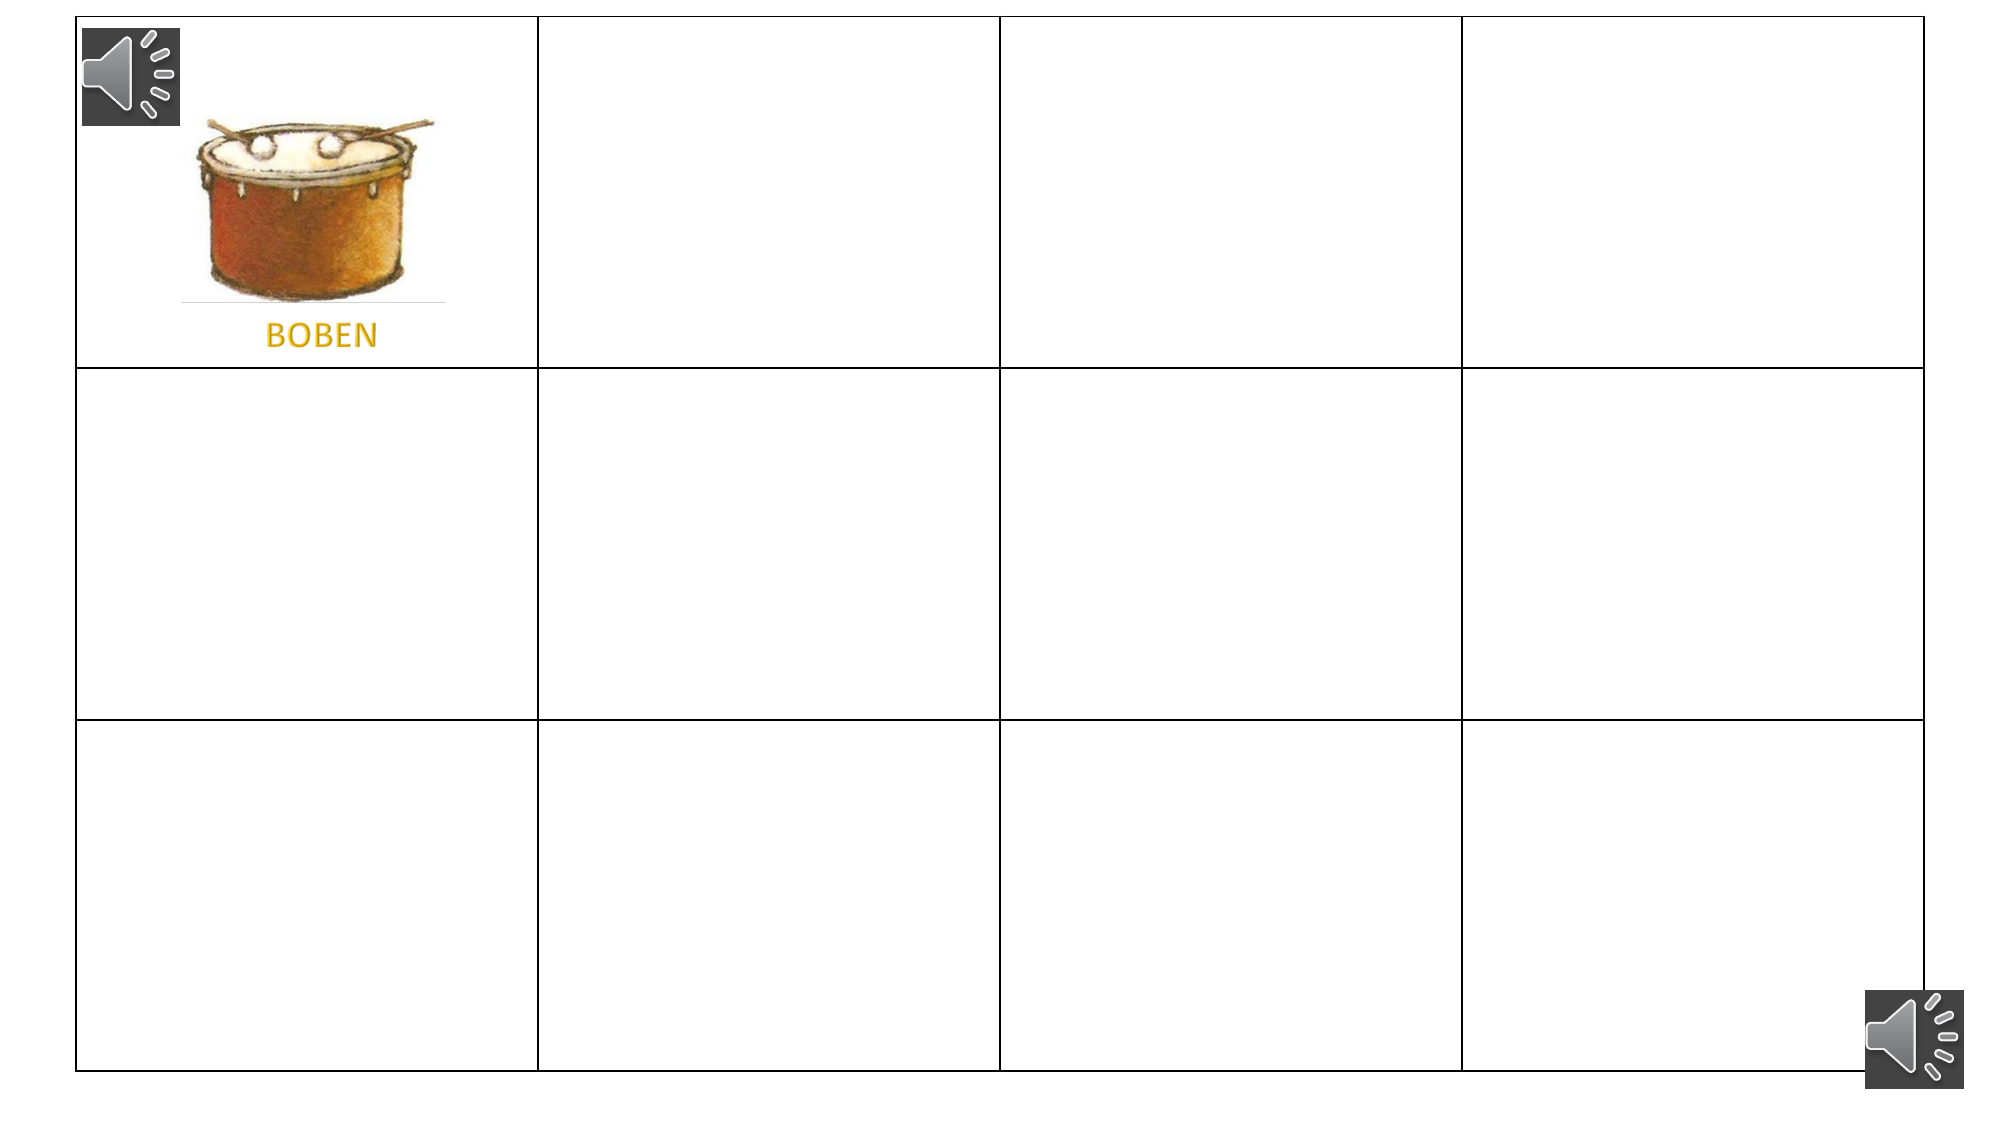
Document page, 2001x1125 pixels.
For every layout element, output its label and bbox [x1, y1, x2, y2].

table_header [1001, 17, 1461, 367]
table_cell [539, 721, 999, 1070]
picture [1864, 989, 1965, 1090]
picture [80, 26, 446, 365]
table_cell [77, 369, 537, 719]
table_cell [539, 369, 999, 719]
table_cell [1001, 721, 1461, 1070]
table_cell [1463, 369, 1923, 719]
table_header [539, 17, 999, 367]
table_cell [1001, 369, 1461, 719]
table_cell [77, 721, 537, 1070]
table_header [77, 17, 537, 367]
table_header [1463, 17, 1923, 367]
table_cell [1463, 721, 1923, 1070]
